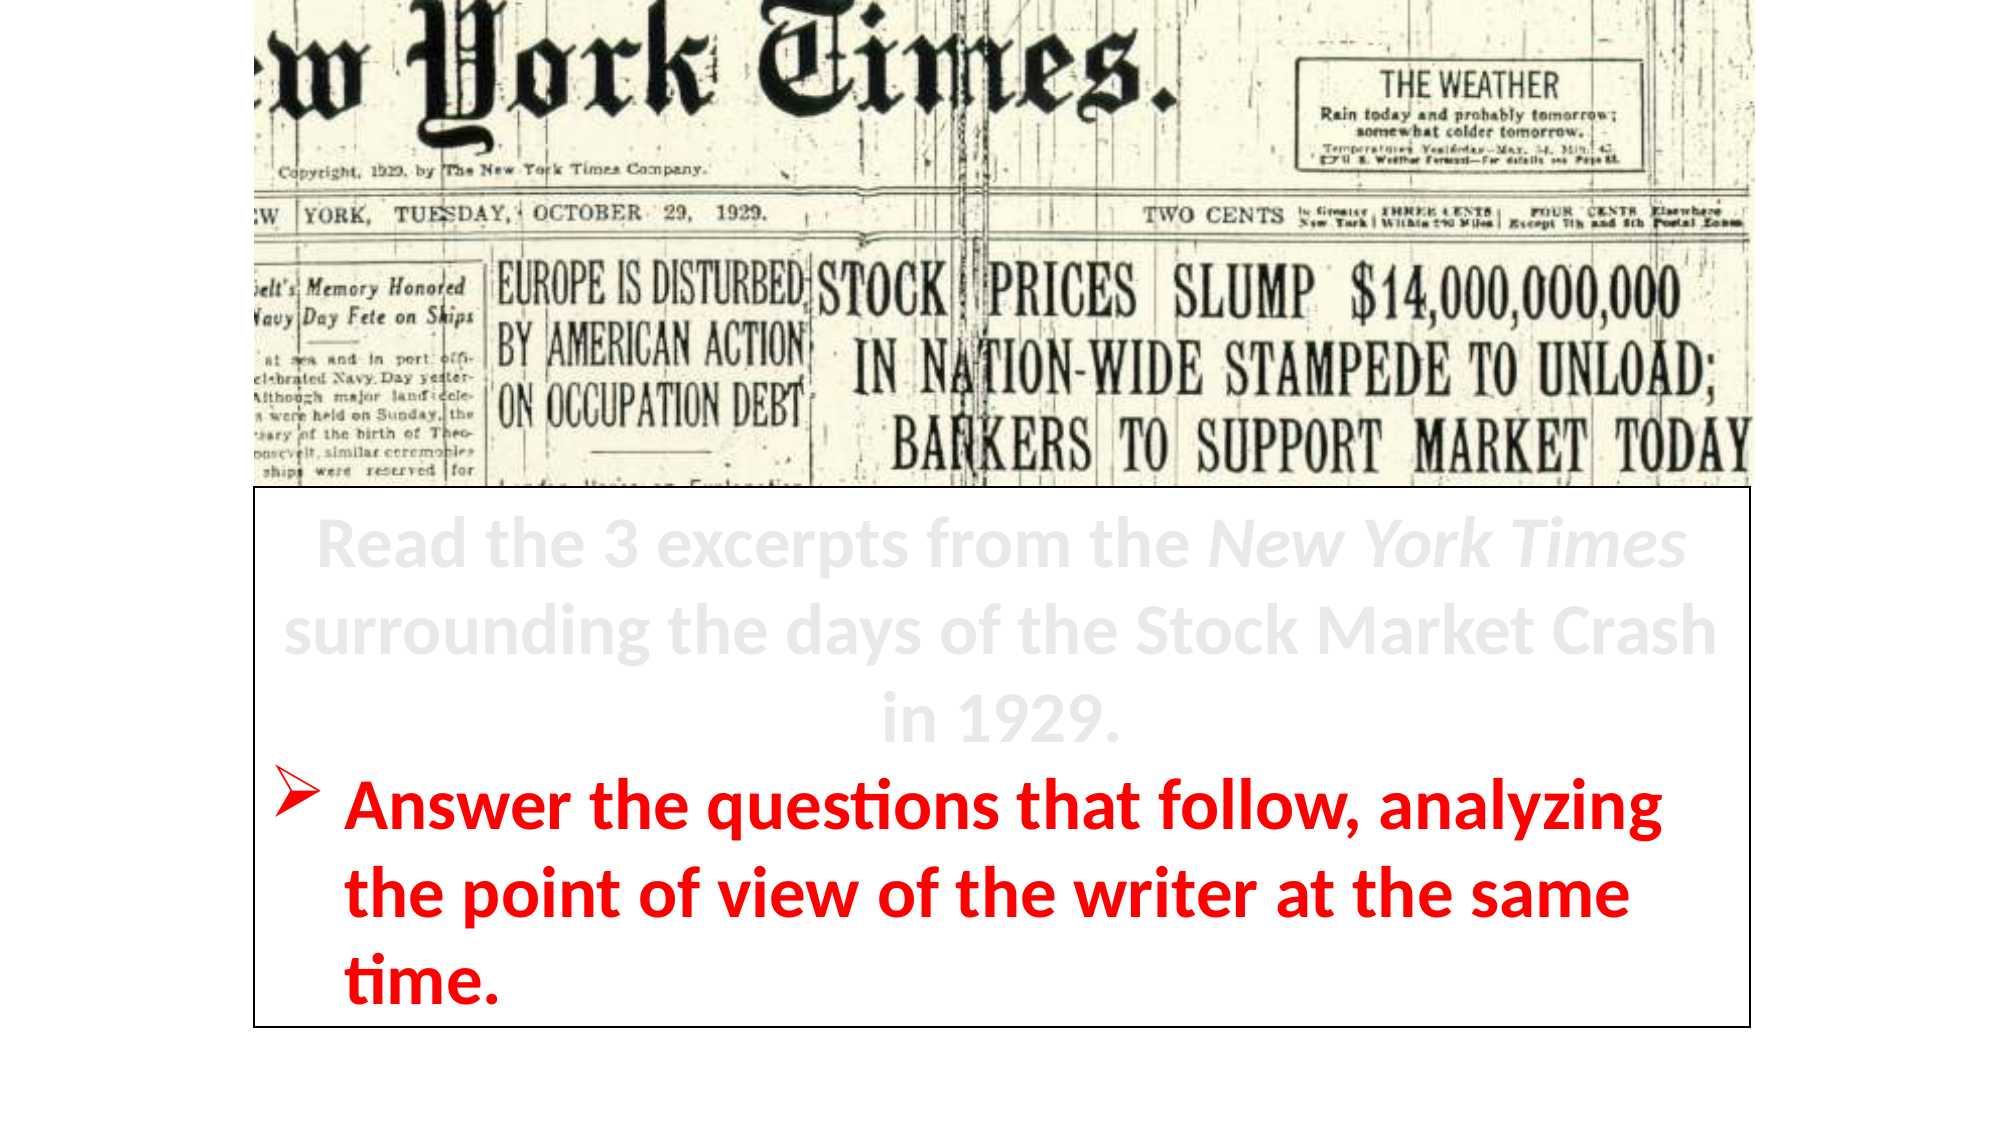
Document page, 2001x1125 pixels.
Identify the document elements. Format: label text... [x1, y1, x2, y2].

text_box Read the 3 excerpts from the New York Times surrounding the days of the Stock Market Crash in 1929. Answer the questions that follow, analyzing the point of view of the writer at the same time. [253, 486, 1751, 1028]
picture [254, 0, 1755, 486]
